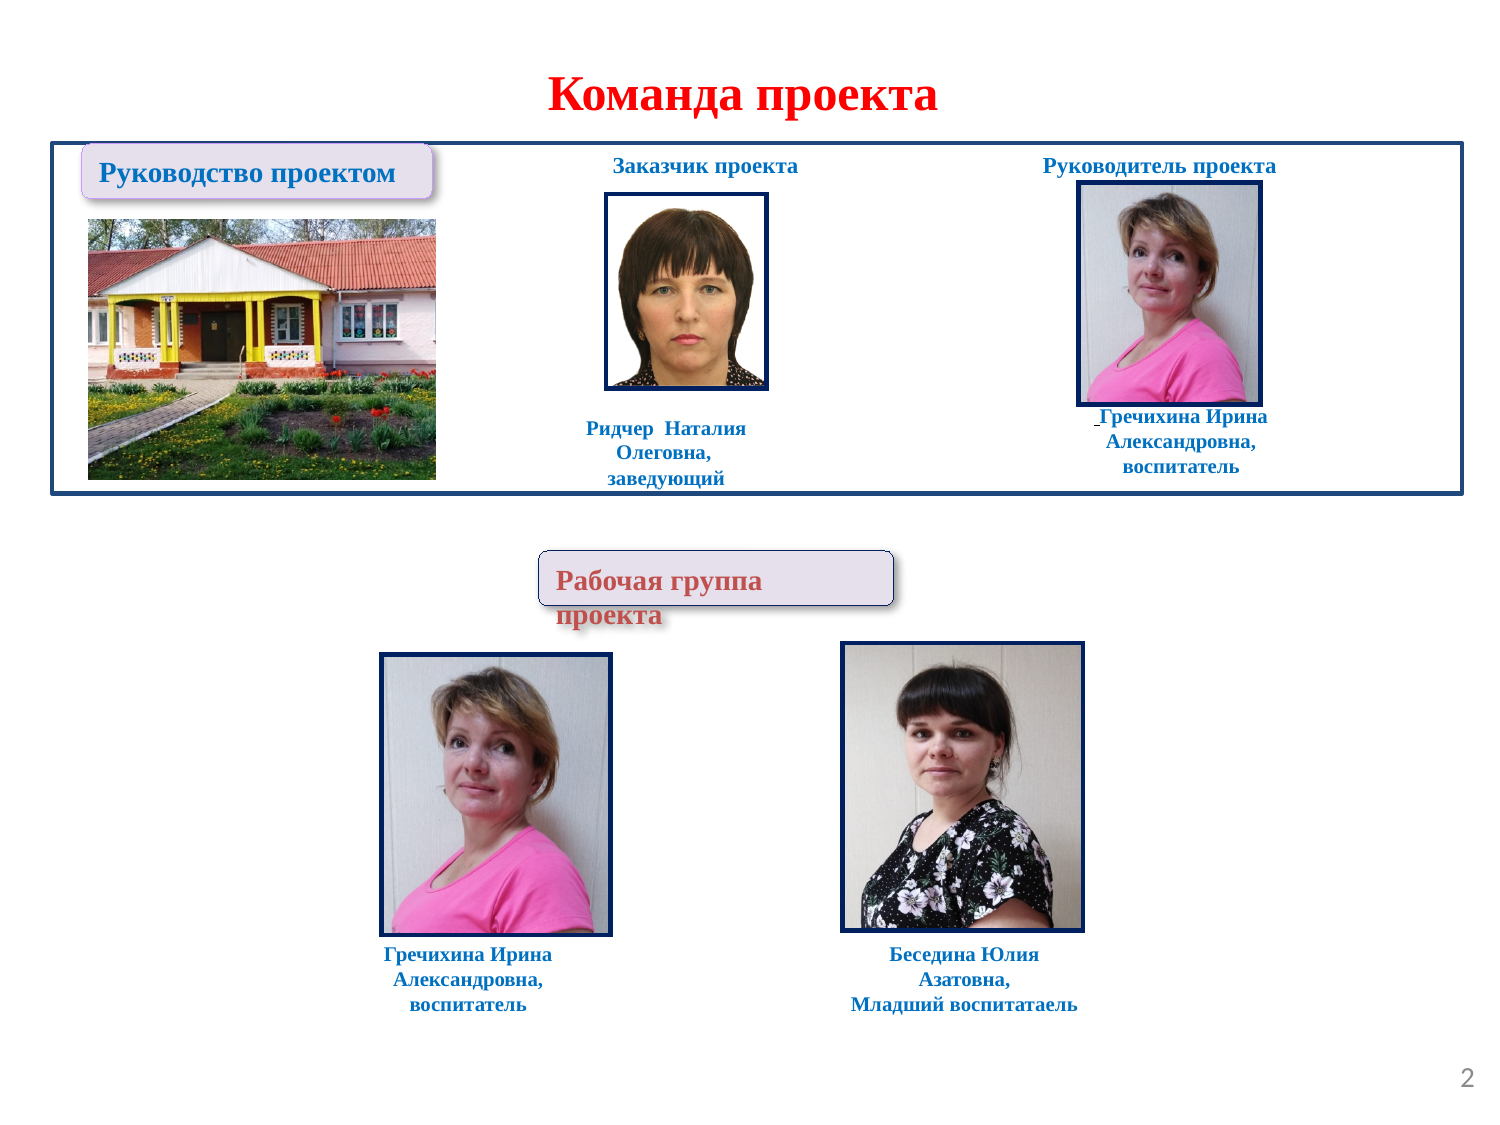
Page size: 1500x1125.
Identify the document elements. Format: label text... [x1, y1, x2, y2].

title Команда проекта [40, 54, 1459, 127]
picture [383, 656, 609, 933]
text_box [50, 141, 1464, 496]
text_box Руководитель проекта [929, 150, 1294, 178]
text_box Руководство проектом [81, 143, 433, 199]
text_box Беседина Юлия Азатовна, Младший воспитатаель [844, 940, 1085, 1016]
picture [844, 644, 1081, 929]
slide_number 2 [1139, 1045, 1490, 1106]
picture [1080, 184, 1259, 403]
text_box Гречихина Ирина Александровна, воспитатель [1063, 402, 1298, 478]
text_box Ридчер Наталия Олеговна, заведующий [567, 414, 766, 490]
text_box Заказчик проекта [579, 150, 832, 178]
text_box Гречихина Ирина Александровна, воспитатель [348, 940, 589, 1016]
picture [608, 195, 765, 387]
picture [88, 219, 436, 480]
text_box Рабочая группа проекта [538, 550, 894, 606]
